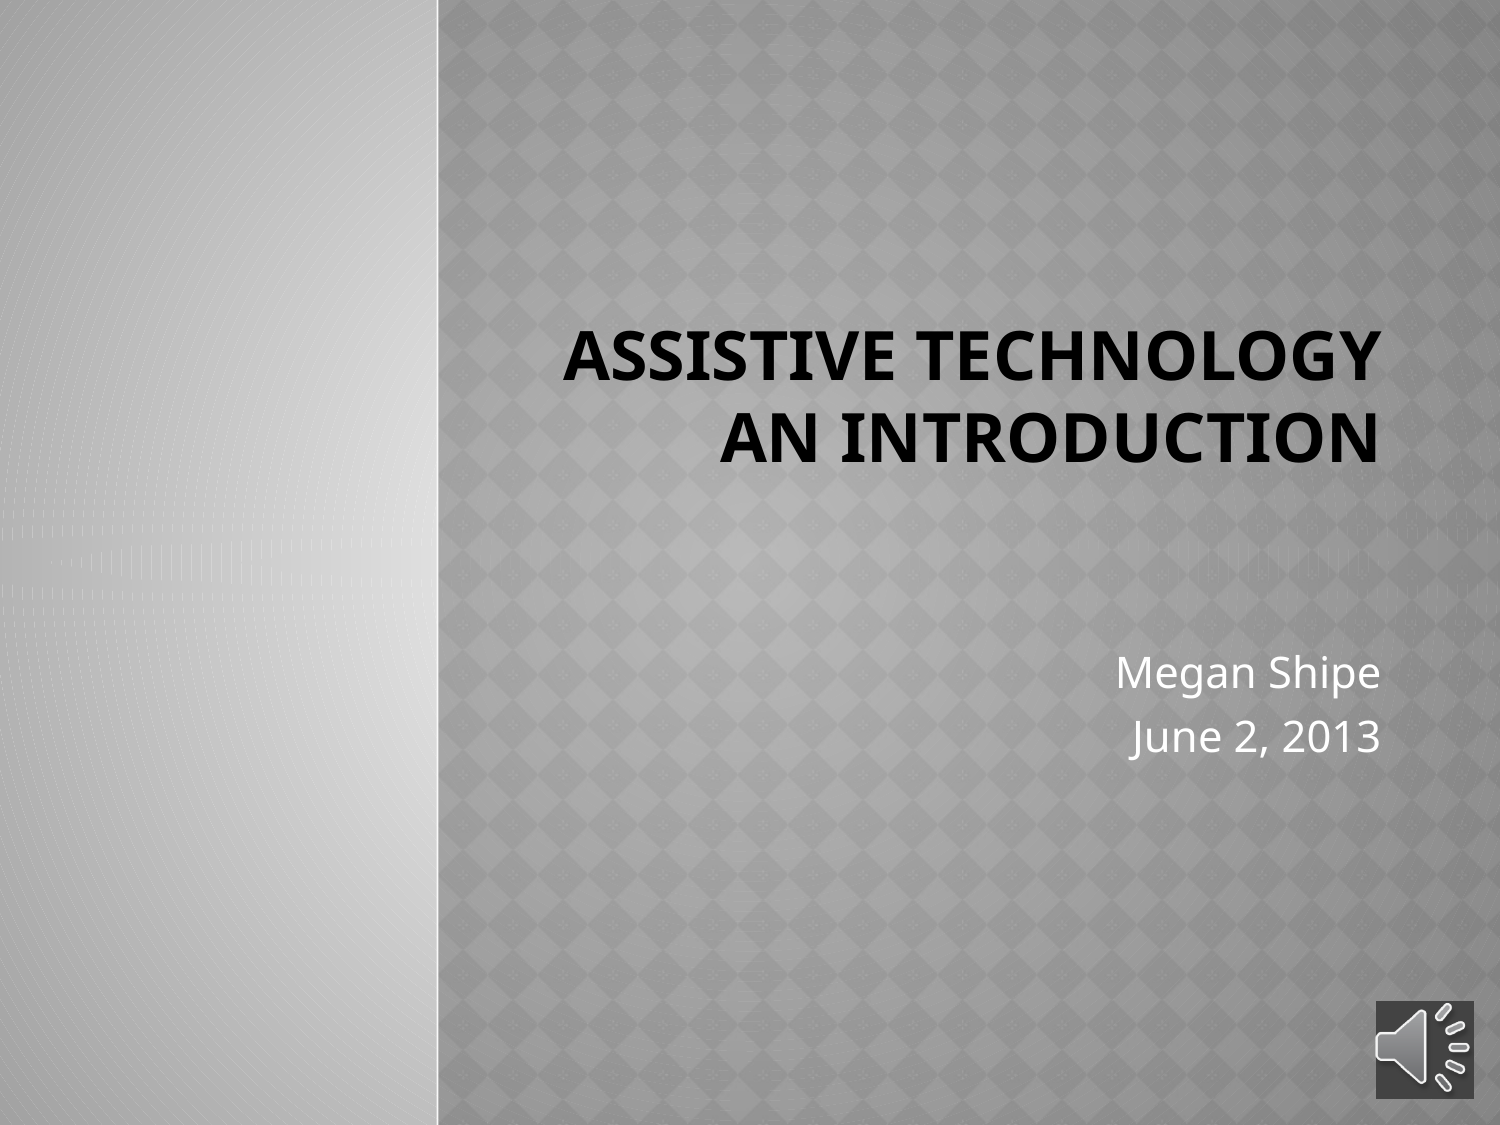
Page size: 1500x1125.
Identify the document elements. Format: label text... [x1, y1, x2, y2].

subtitle Megan Shipe June 2, 2013 [550, 580, 1390, 762]
picture [1374, 999, 1476, 1101]
title Assistive Technology An Introduction [552, 87, 1390, 558]
